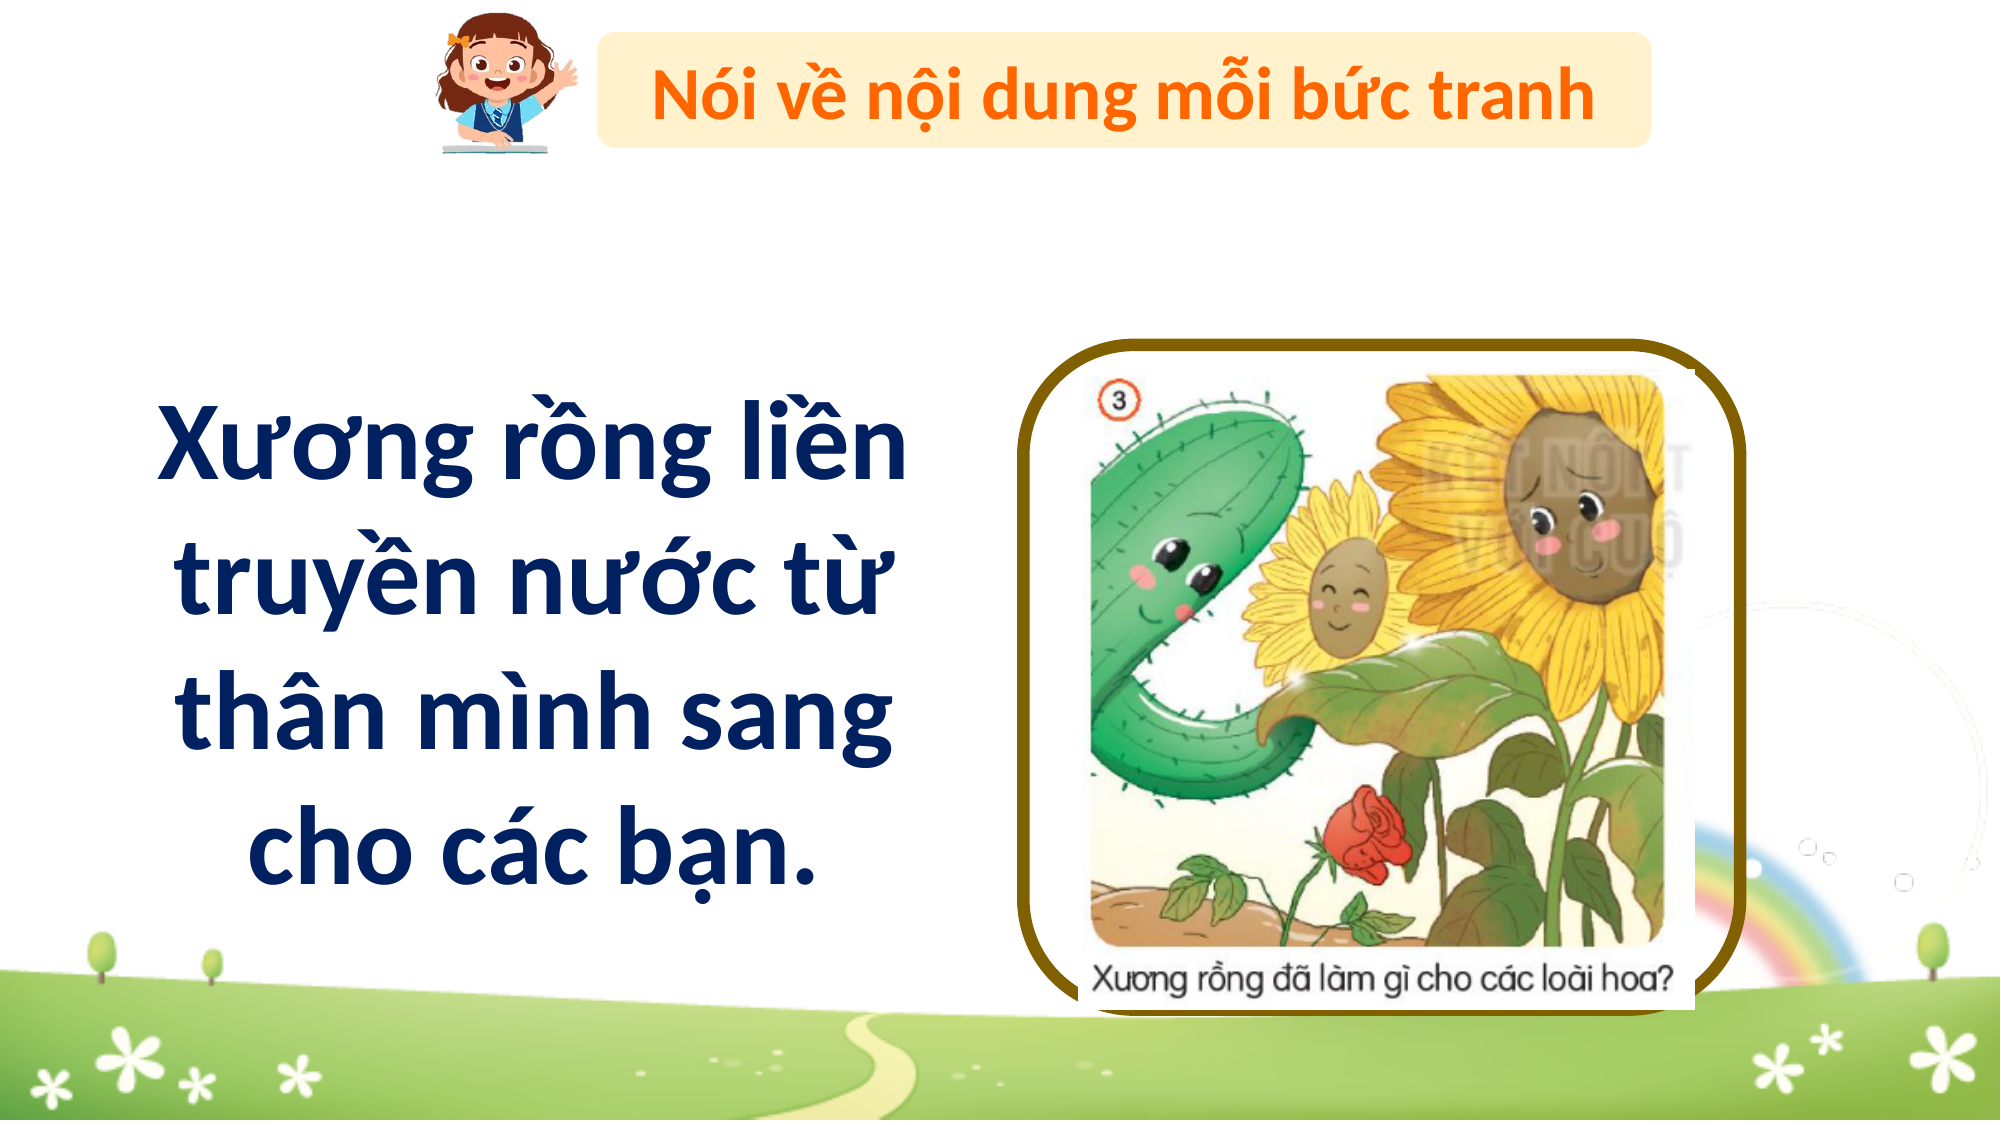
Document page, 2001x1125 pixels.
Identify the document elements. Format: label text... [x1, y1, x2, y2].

text_box Nói về nội dung mỗi bức tranh [597, 31, 1652, 148]
text_box [1022, 343, 1742, 537]
picture [399, 0, 597, 184]
picture [0, 369, 2000, 1121]
text_box Xương rồng liền truyền nước từ thân mình sang cho các bạn. [108, 359, 960, 537]
